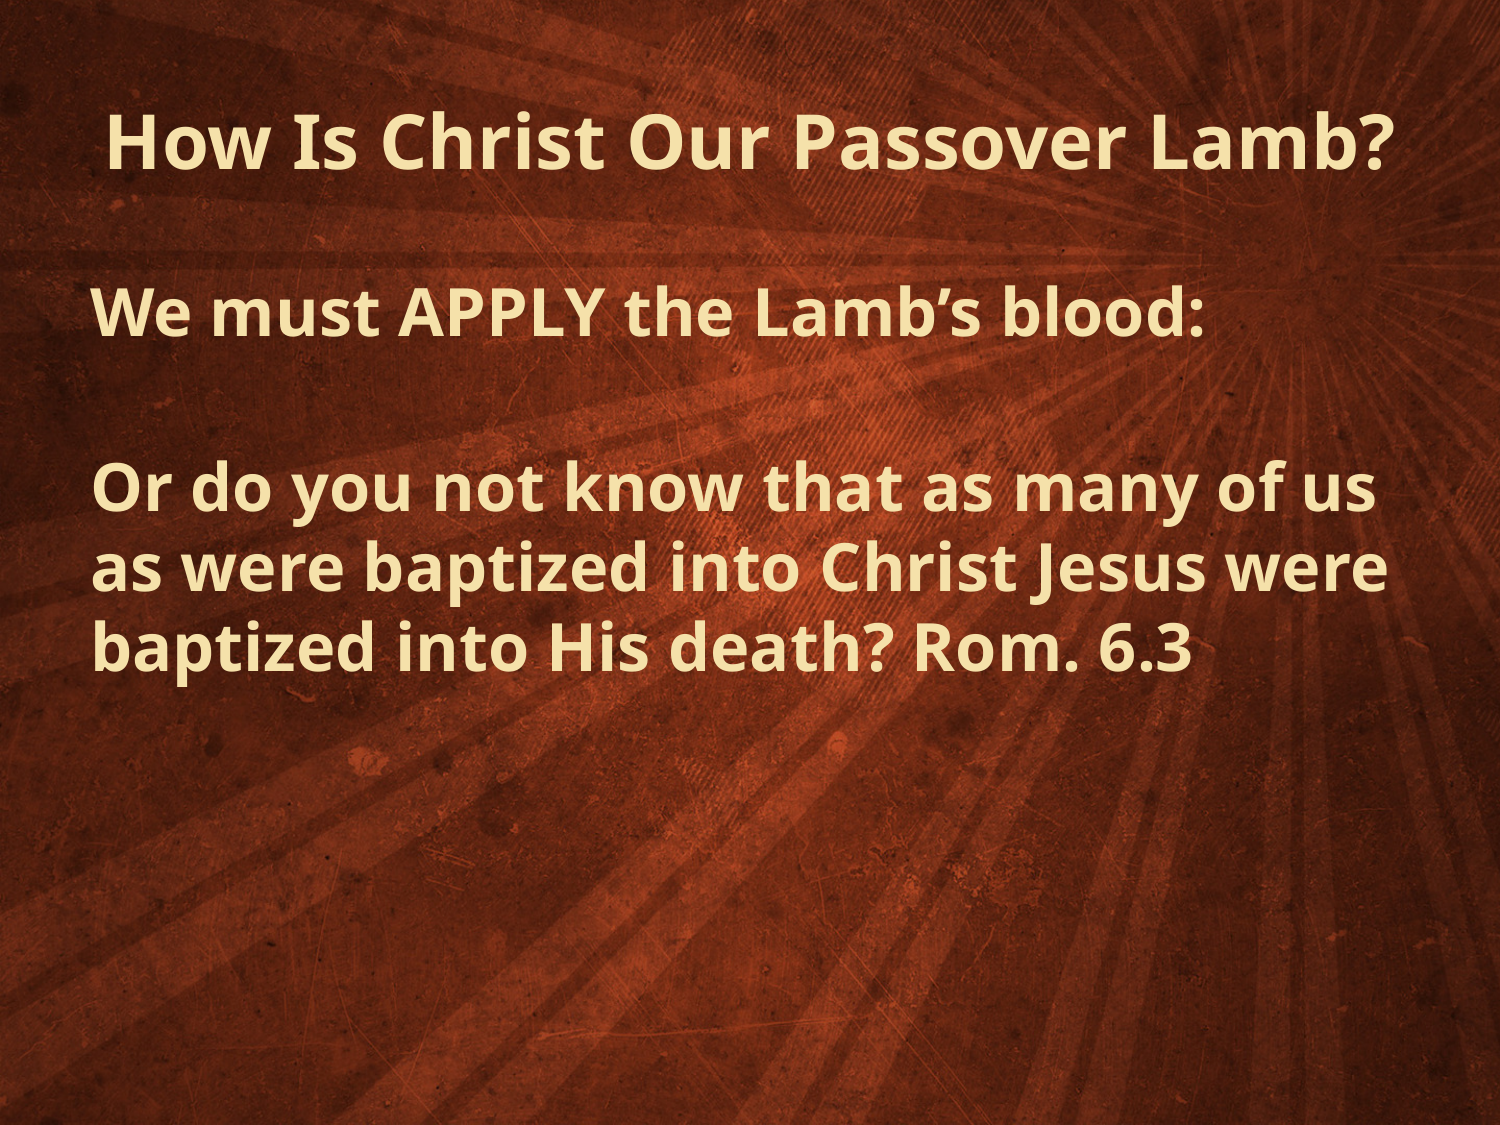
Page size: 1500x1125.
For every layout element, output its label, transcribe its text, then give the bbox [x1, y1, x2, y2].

picture [0, 0, 1500, 1125]
title How Is Christ Our Passover Lamb? [75, 45, 1425, 233]
list We must APPLY the Lamb’s blood: Or do you not know that as many of us as were baptized into Christ Jesus were baptized into His death? Rom. 6.3 [75, 262, 1425, 1005]
